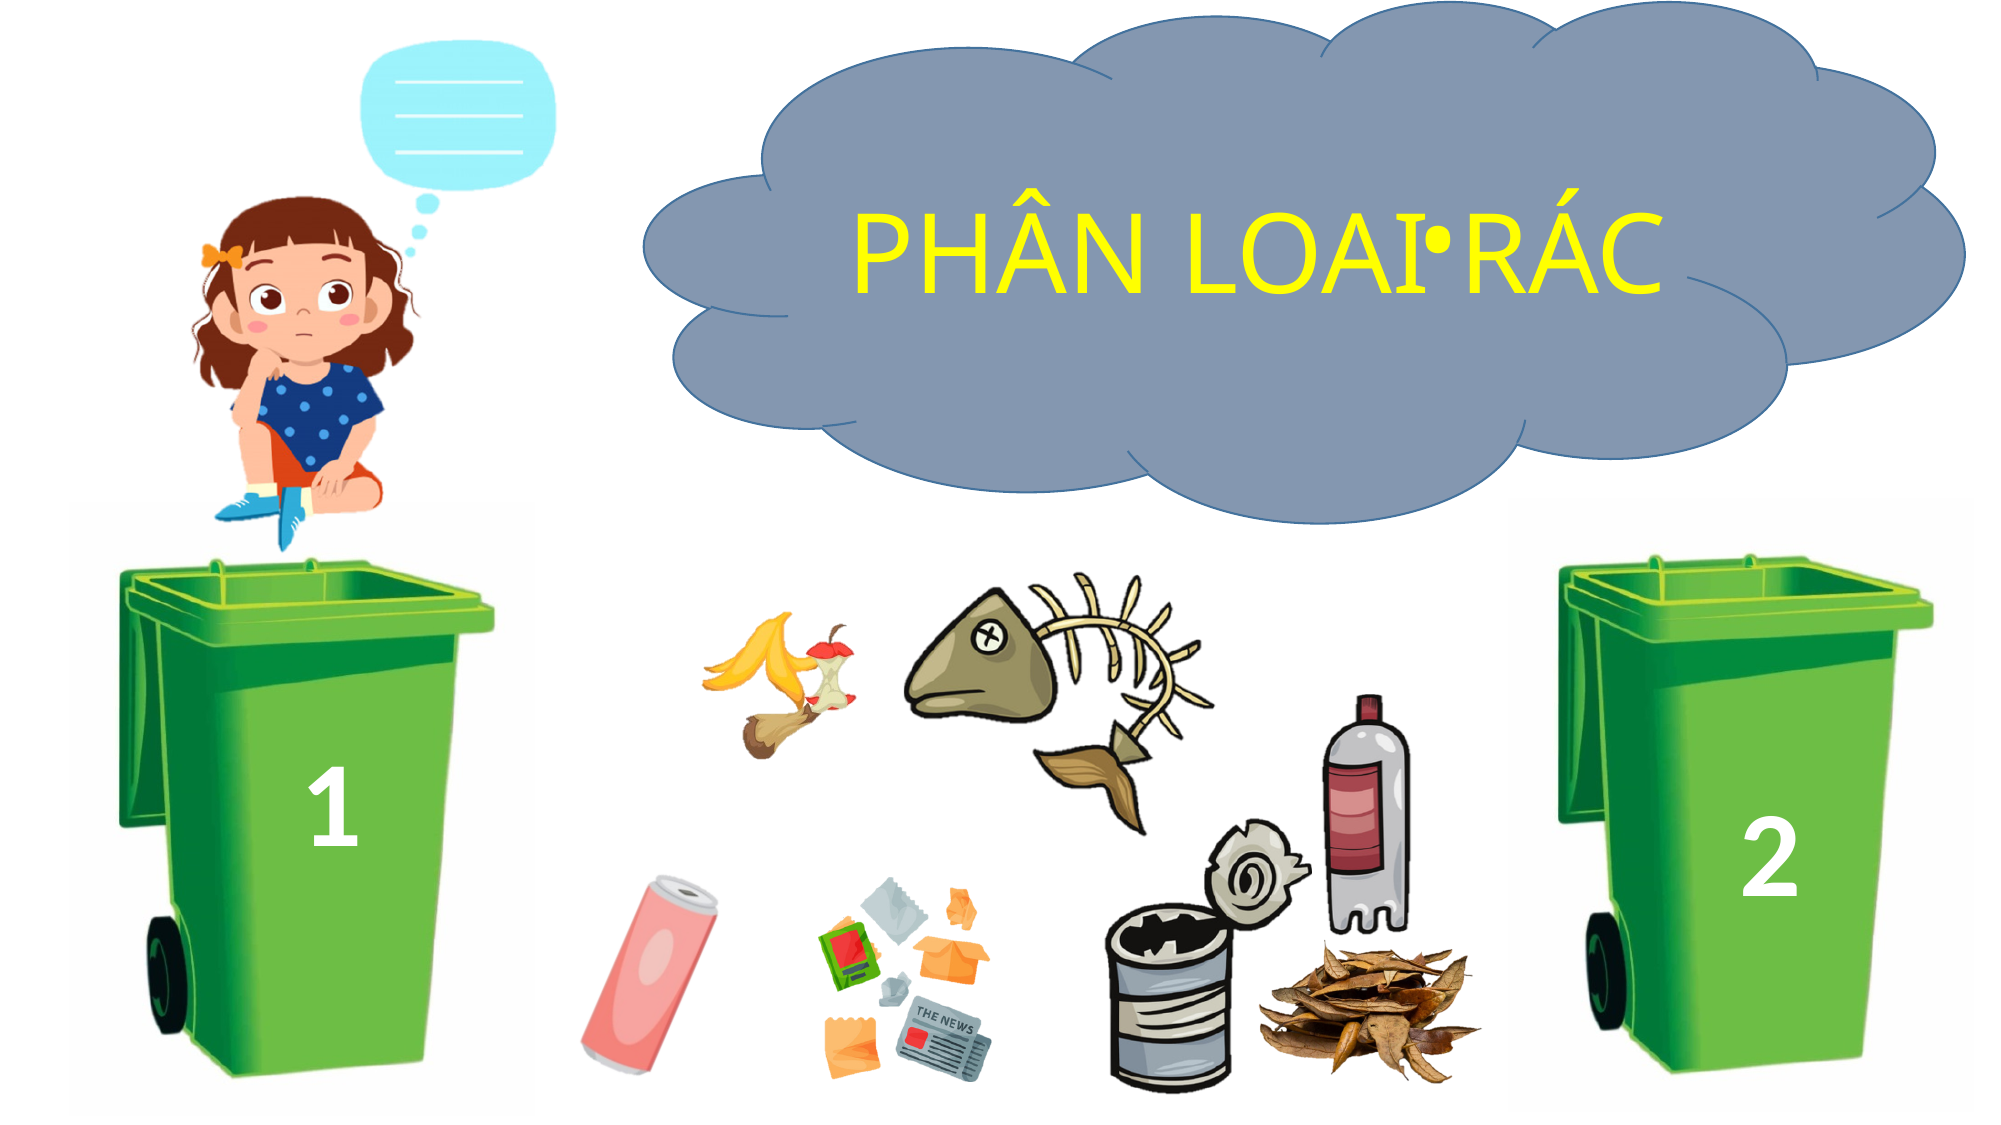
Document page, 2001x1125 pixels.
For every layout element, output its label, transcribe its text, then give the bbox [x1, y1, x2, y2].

picture [902, 544, 1496, 1114]
title • [1402, 150, 1661, 339]
picture [811, 877, 994, 1082]
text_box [69, 566, 535, 1116]
text_box PHÂN LOAI RÁC [645, 0, 1966, 525]
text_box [1508, 498, 1974, 1112]
picture [523, 848, 767, 1112]
picture [684, 592, 868, 792]
picture [69, 0, 645, 566]
